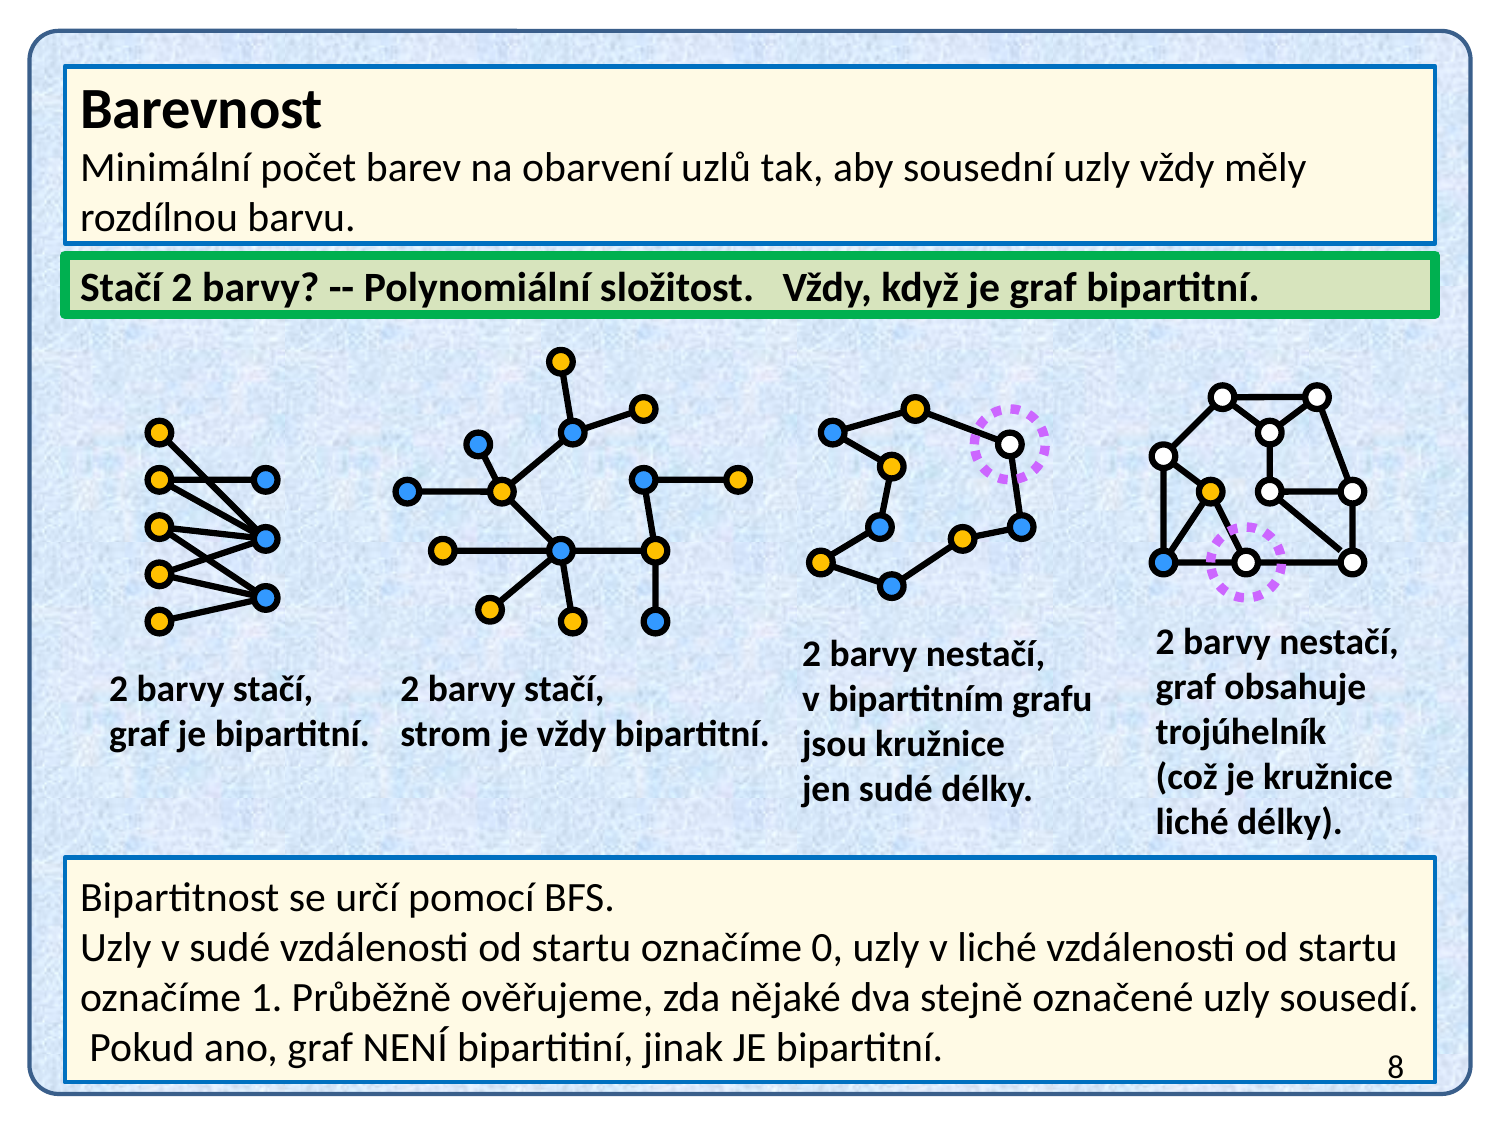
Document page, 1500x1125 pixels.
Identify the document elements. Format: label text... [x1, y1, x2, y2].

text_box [1139, 385, 1416, 853]
text_box [1009, 515, 1034, 539]
text_box [879, 574, 904, 598]
picture [32, 33, 1468, 1091]
text_box [879, 454, 904, 479]
text_box [972, 406, 1048, 482]
slide_number 8 [1068, 1035, 1419, 1095]
text_box [903, 397, 928, 421]
text_box [809, 550, 833, 575]
text_box [820, 420, 845, 445]
text_box Barevnost Minimální počet barev na obarvení uzlů tak, aby sousední uzly vždy měly rozdílnou barvu. [63, 64, 1437, 246]
text_box Bipartitnost se určí pomocí BFS. Uzly v sudé vzdálenosti od startu označíme 0, uzly v liché vzdálenosti od startu označíme 1. Průběžně ověřujeme, zda nějaké dva stejně označené uzly sousedí. Pokud ano, graf NENÍ bipartitiní, jinak JE bipartitní. [63, 856, 1437, 1084]
text_box 2 barvy nestačí, v bipartitním grafu jsou kružnice jen sudé délky. [787, 621, 1108, 817]
text_box [950, 527, 975, 551]
text_box [868, 515, 892, 539]
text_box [88, 420, 378, 764]
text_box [383, 349, 788, 764]
text_box Stačí 2 barvy? -- Polynomiální složitost. Vždy, když je graf bipartitní. [63, 253, 1437, 316]
